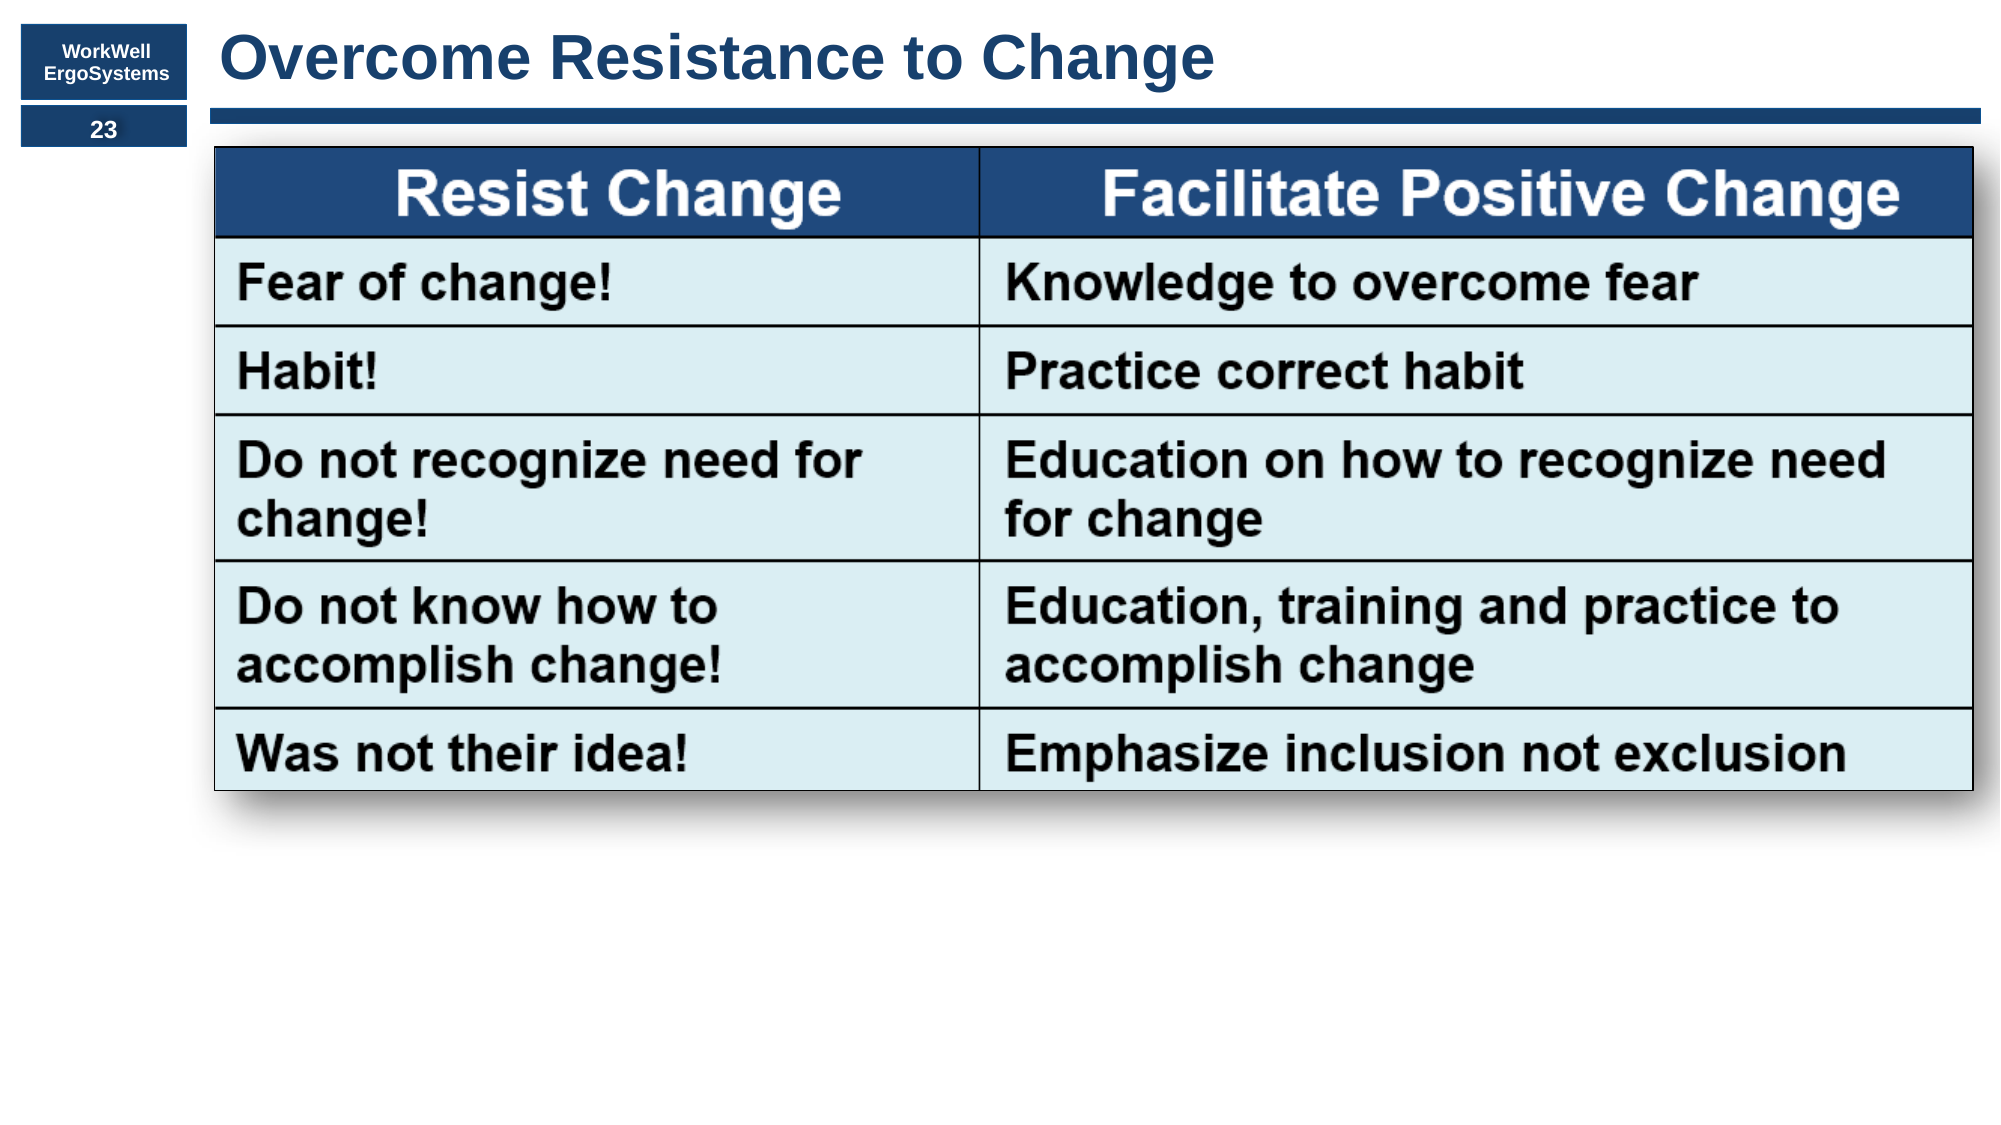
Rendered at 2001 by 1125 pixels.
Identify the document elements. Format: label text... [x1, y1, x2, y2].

list Overcome Resistance to Change [204, 8, 1973, 100]
picture [214, 147, 1973, 791]
